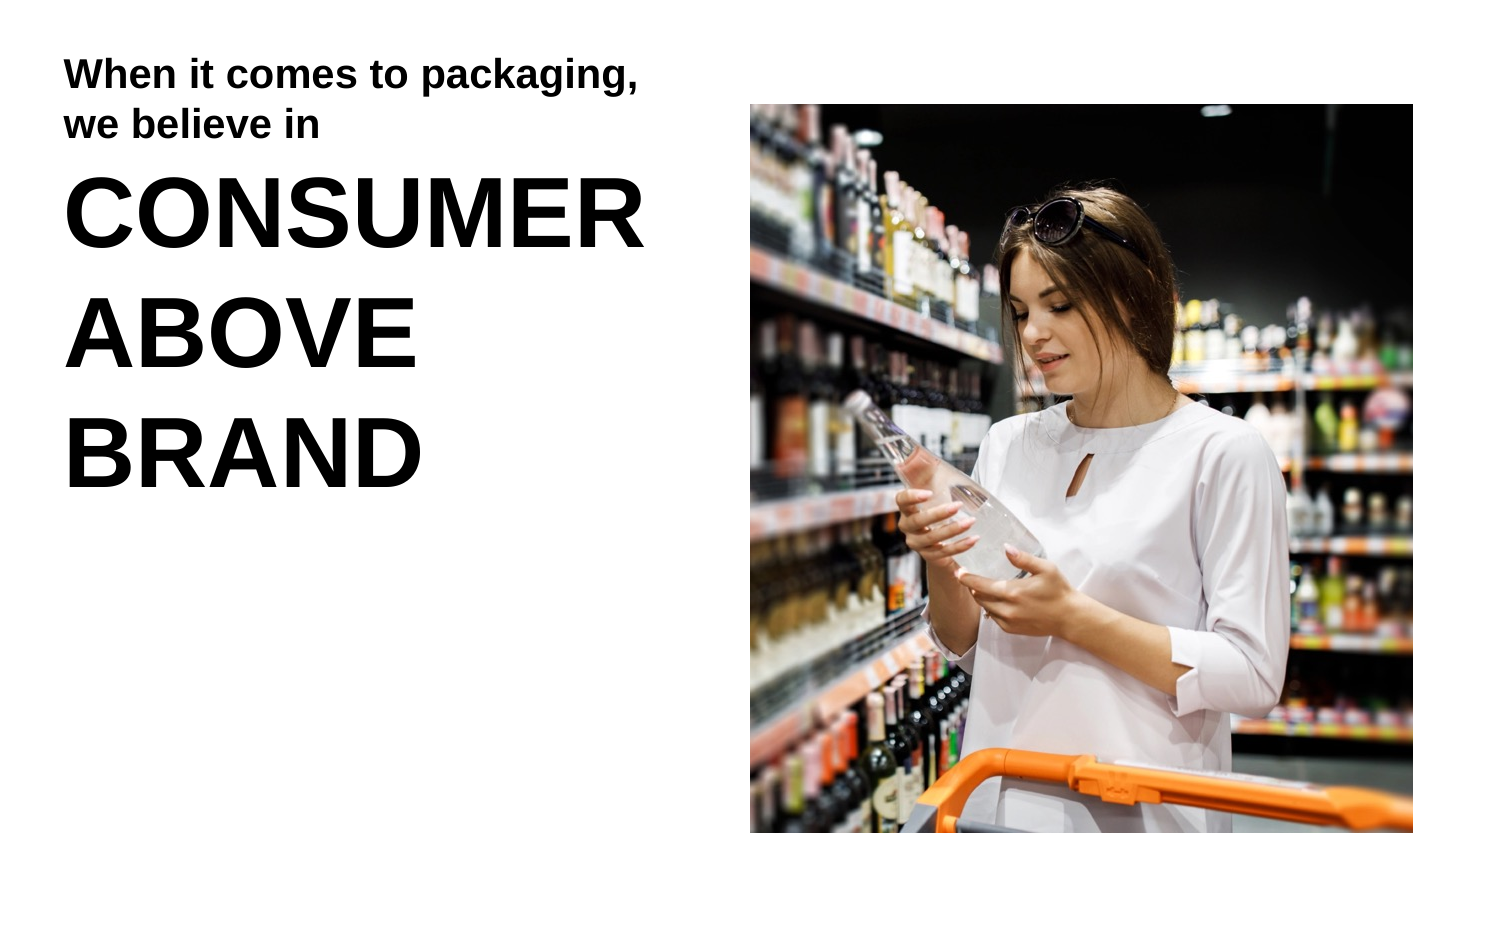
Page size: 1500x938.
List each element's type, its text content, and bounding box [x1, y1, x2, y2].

text_box When it comes to packaging, we believe in CONSUMER ABOVE BRAND [48, 39, 769, 565]
picture [749, 104, 1413, 834]
